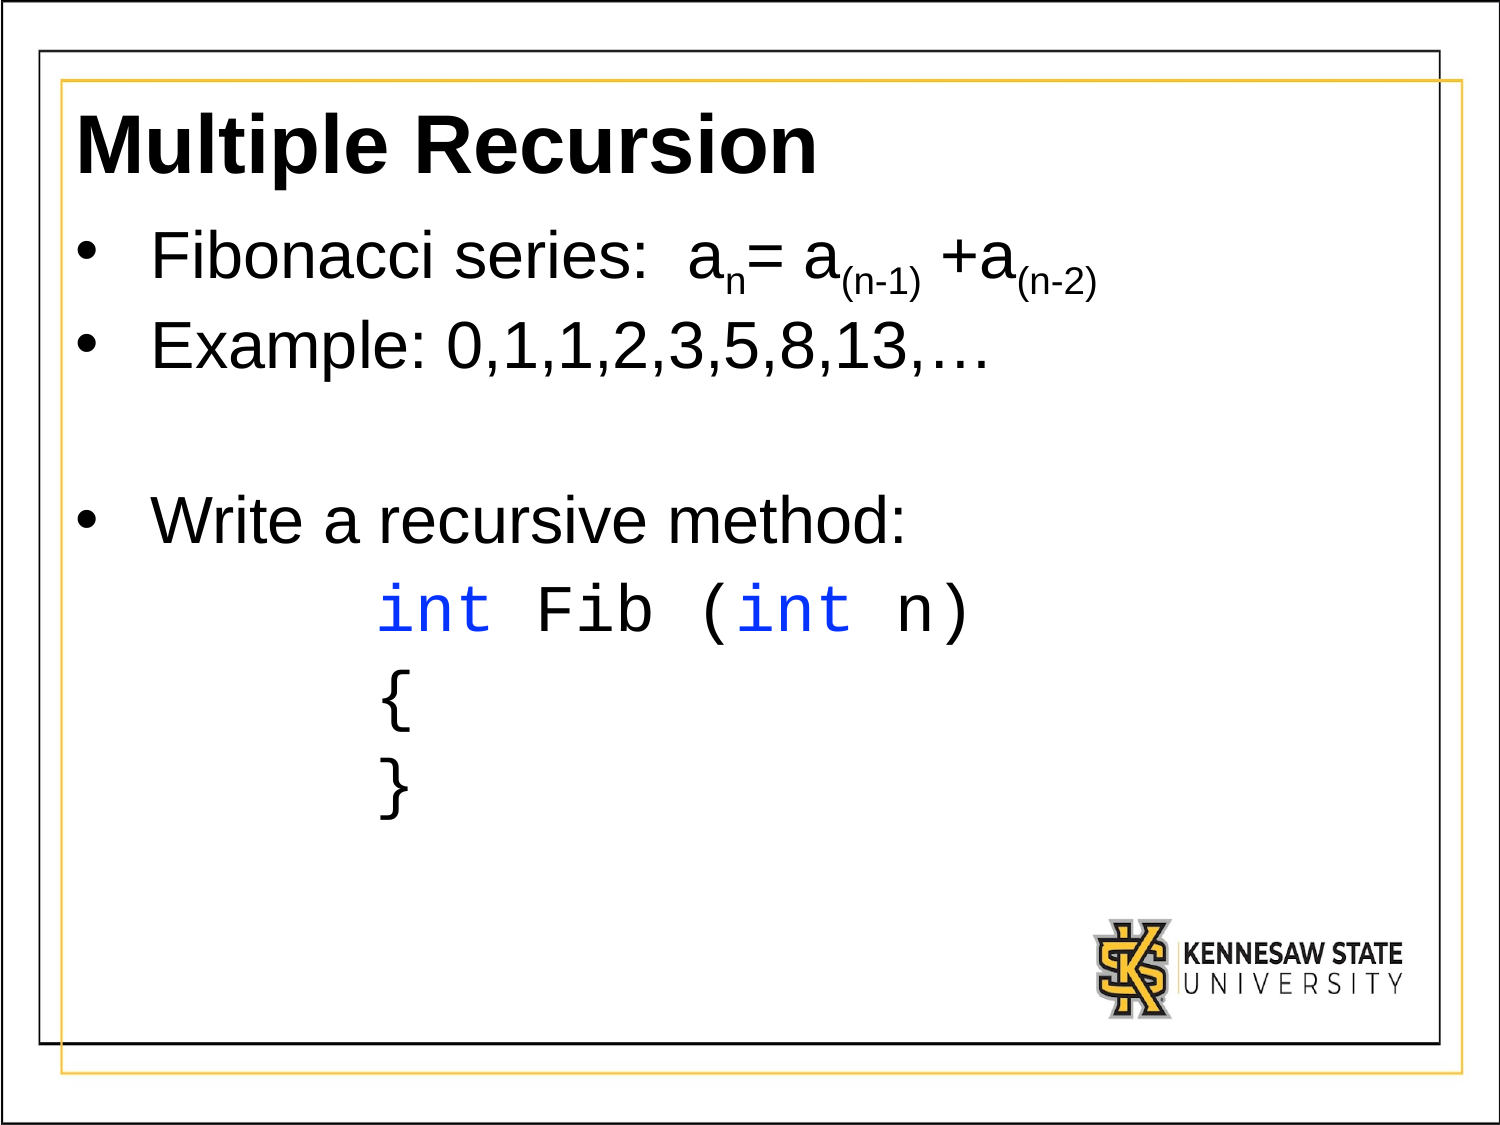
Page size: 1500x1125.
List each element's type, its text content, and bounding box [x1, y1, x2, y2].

picture [0, 0, 1500, 1125]
title Multiple Recursion [60, 83, 1442, 205]
list Fibonacci series: an= a(n-1) +a(n-2) Example: 0,1,1,2,3,5,8,13,… Write a recursive method: int Fib (int n) { } [60, 205, 1442, 1029]
